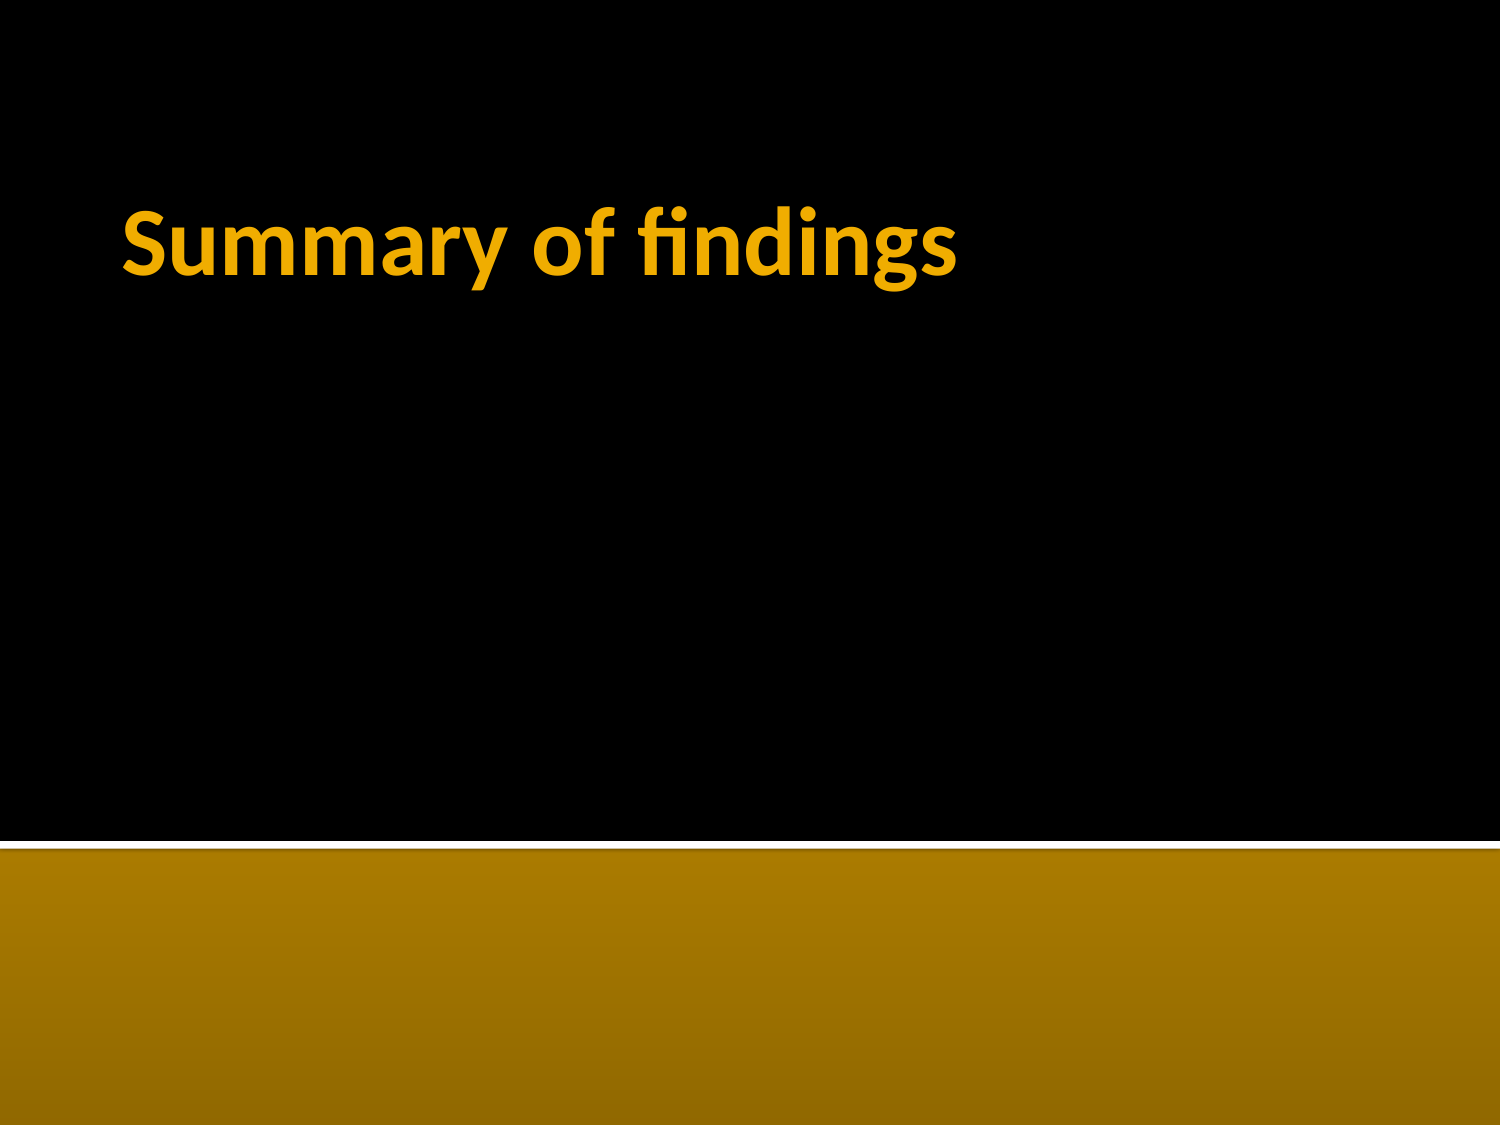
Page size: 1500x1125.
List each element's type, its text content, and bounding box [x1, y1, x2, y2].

title Summary of findings [106, 177, 1381, 411]
